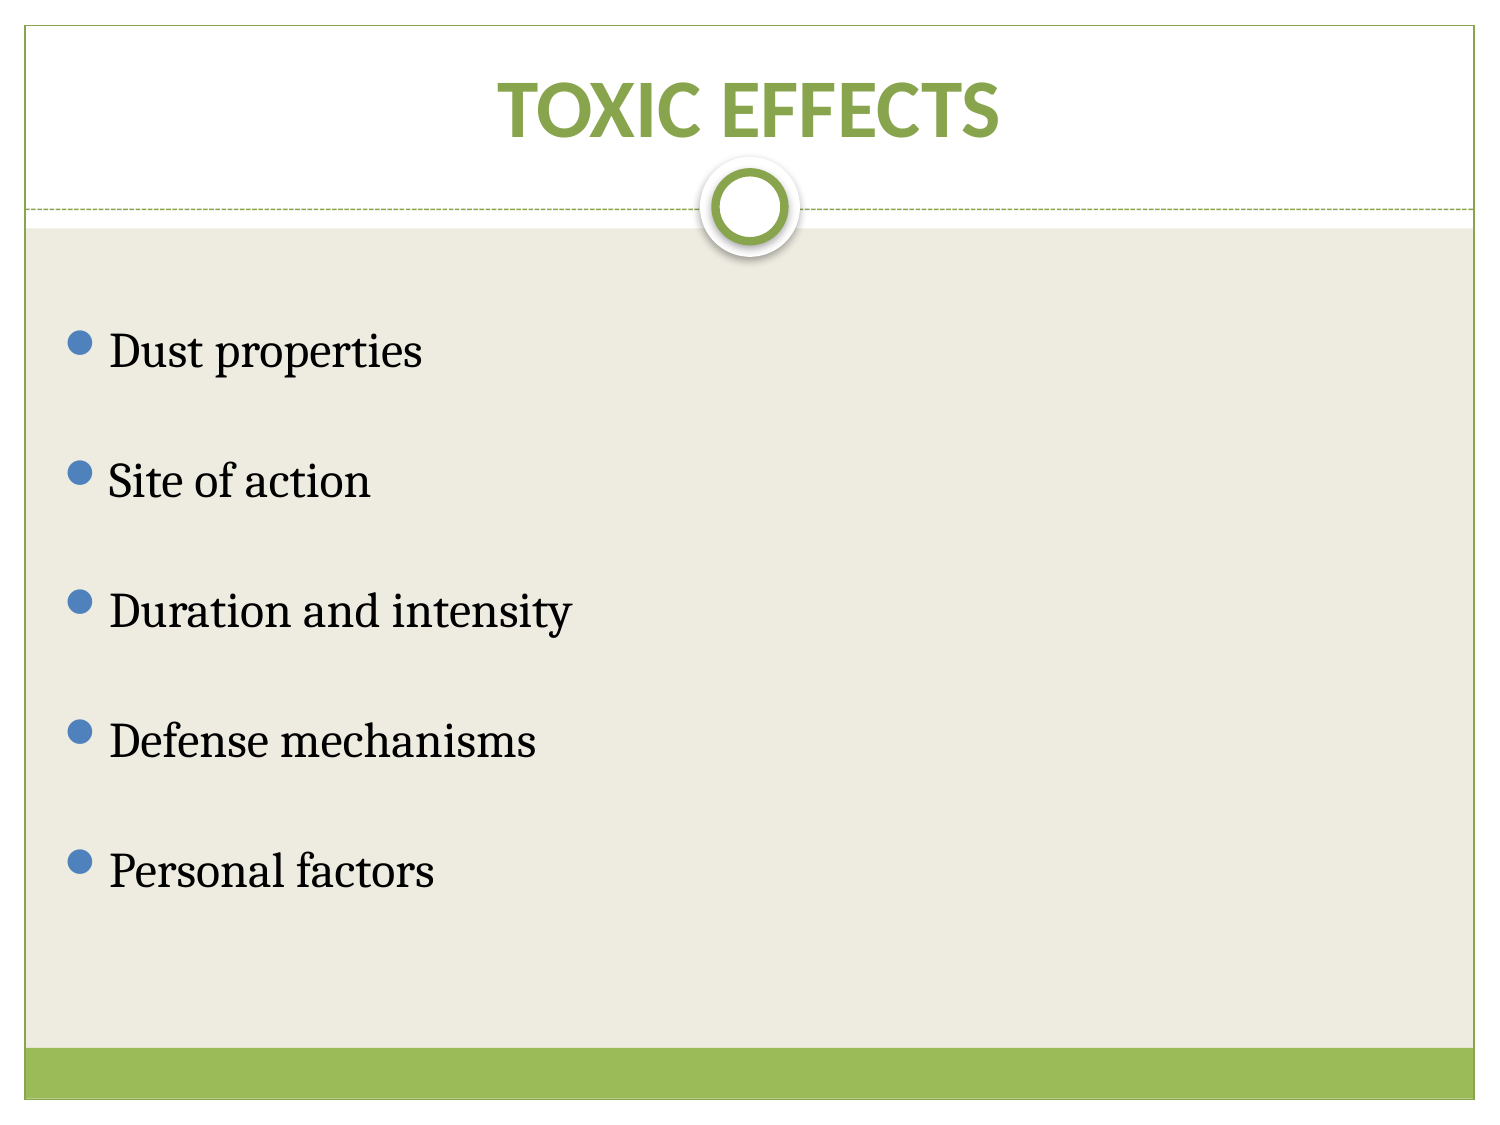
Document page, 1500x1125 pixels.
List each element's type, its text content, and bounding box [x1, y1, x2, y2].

list Dust properties Site of action Duration and intensity Defense mechanisms Personal factors [49, 250, 1445, 1001]
title TOXIC EFFECTS [49, 37, 1450, 162]
